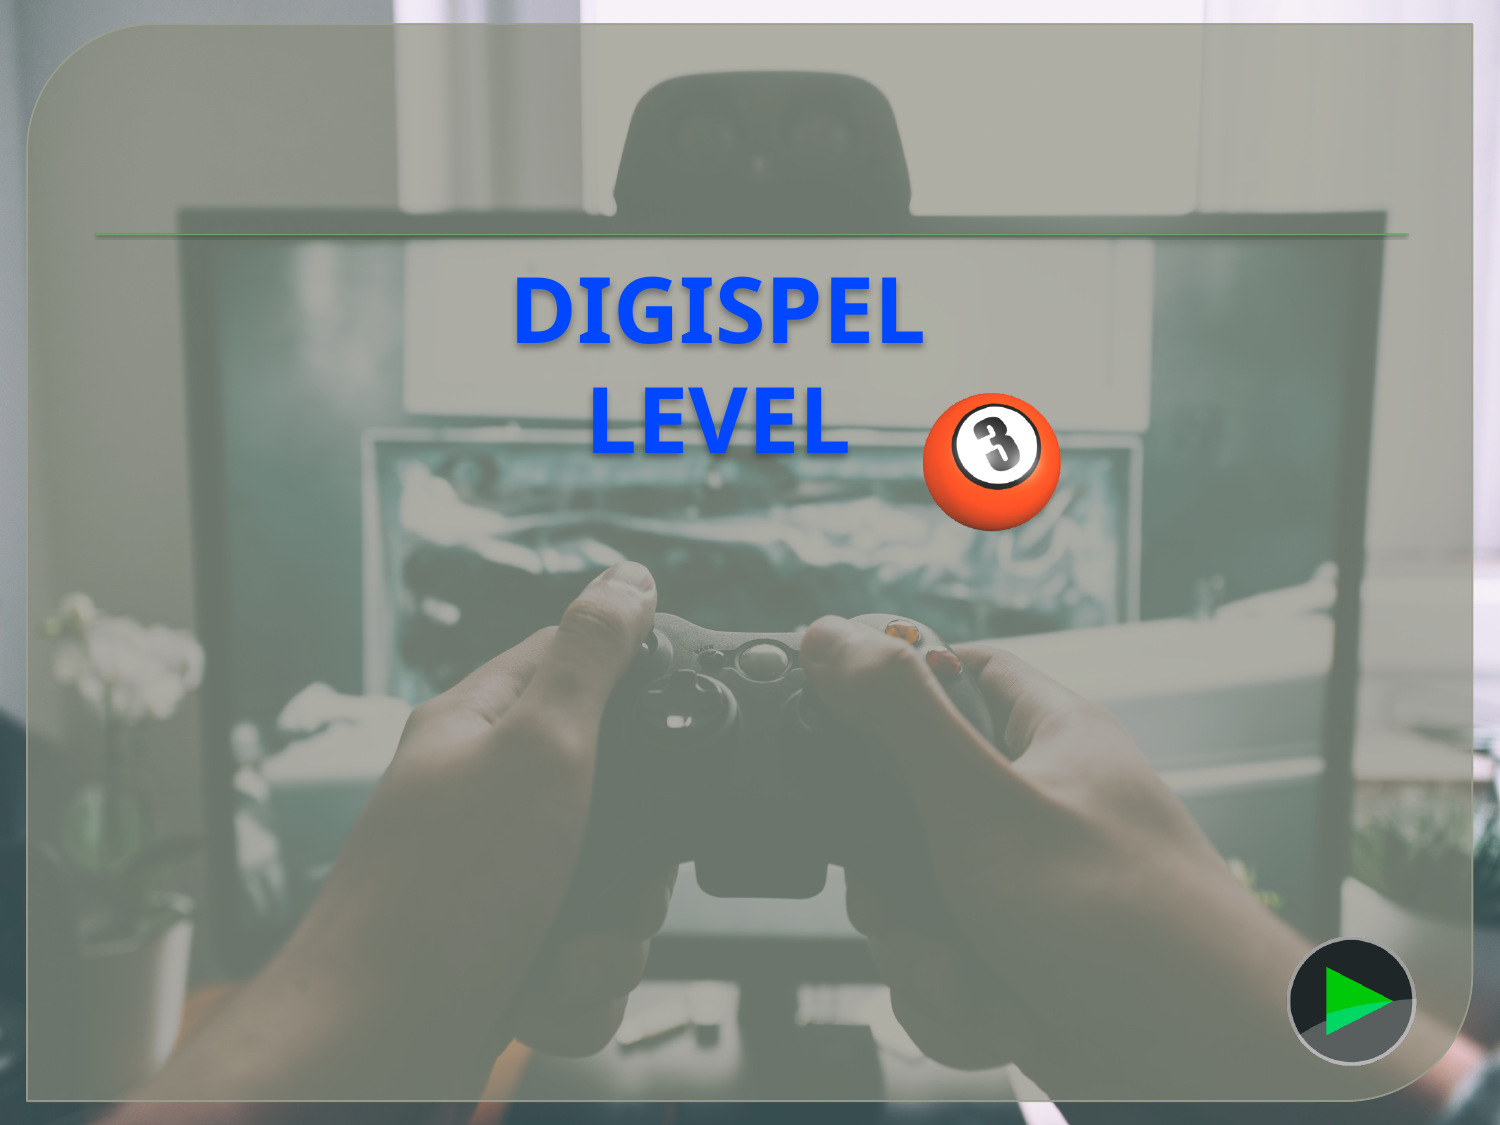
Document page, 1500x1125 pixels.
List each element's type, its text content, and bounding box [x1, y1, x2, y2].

picture [1269, 917, 1434, 1083]
picture [915, 385, 1093, 543]
text_box Digispel Level [287, 109, 1150, 480]
text_box Nel heeft een verplichte missie #LevelUp voor je klaar staan. Ga naar de bijbehorende mission card en speel de missie. Succes! [0, 0, 1500, 1125]
